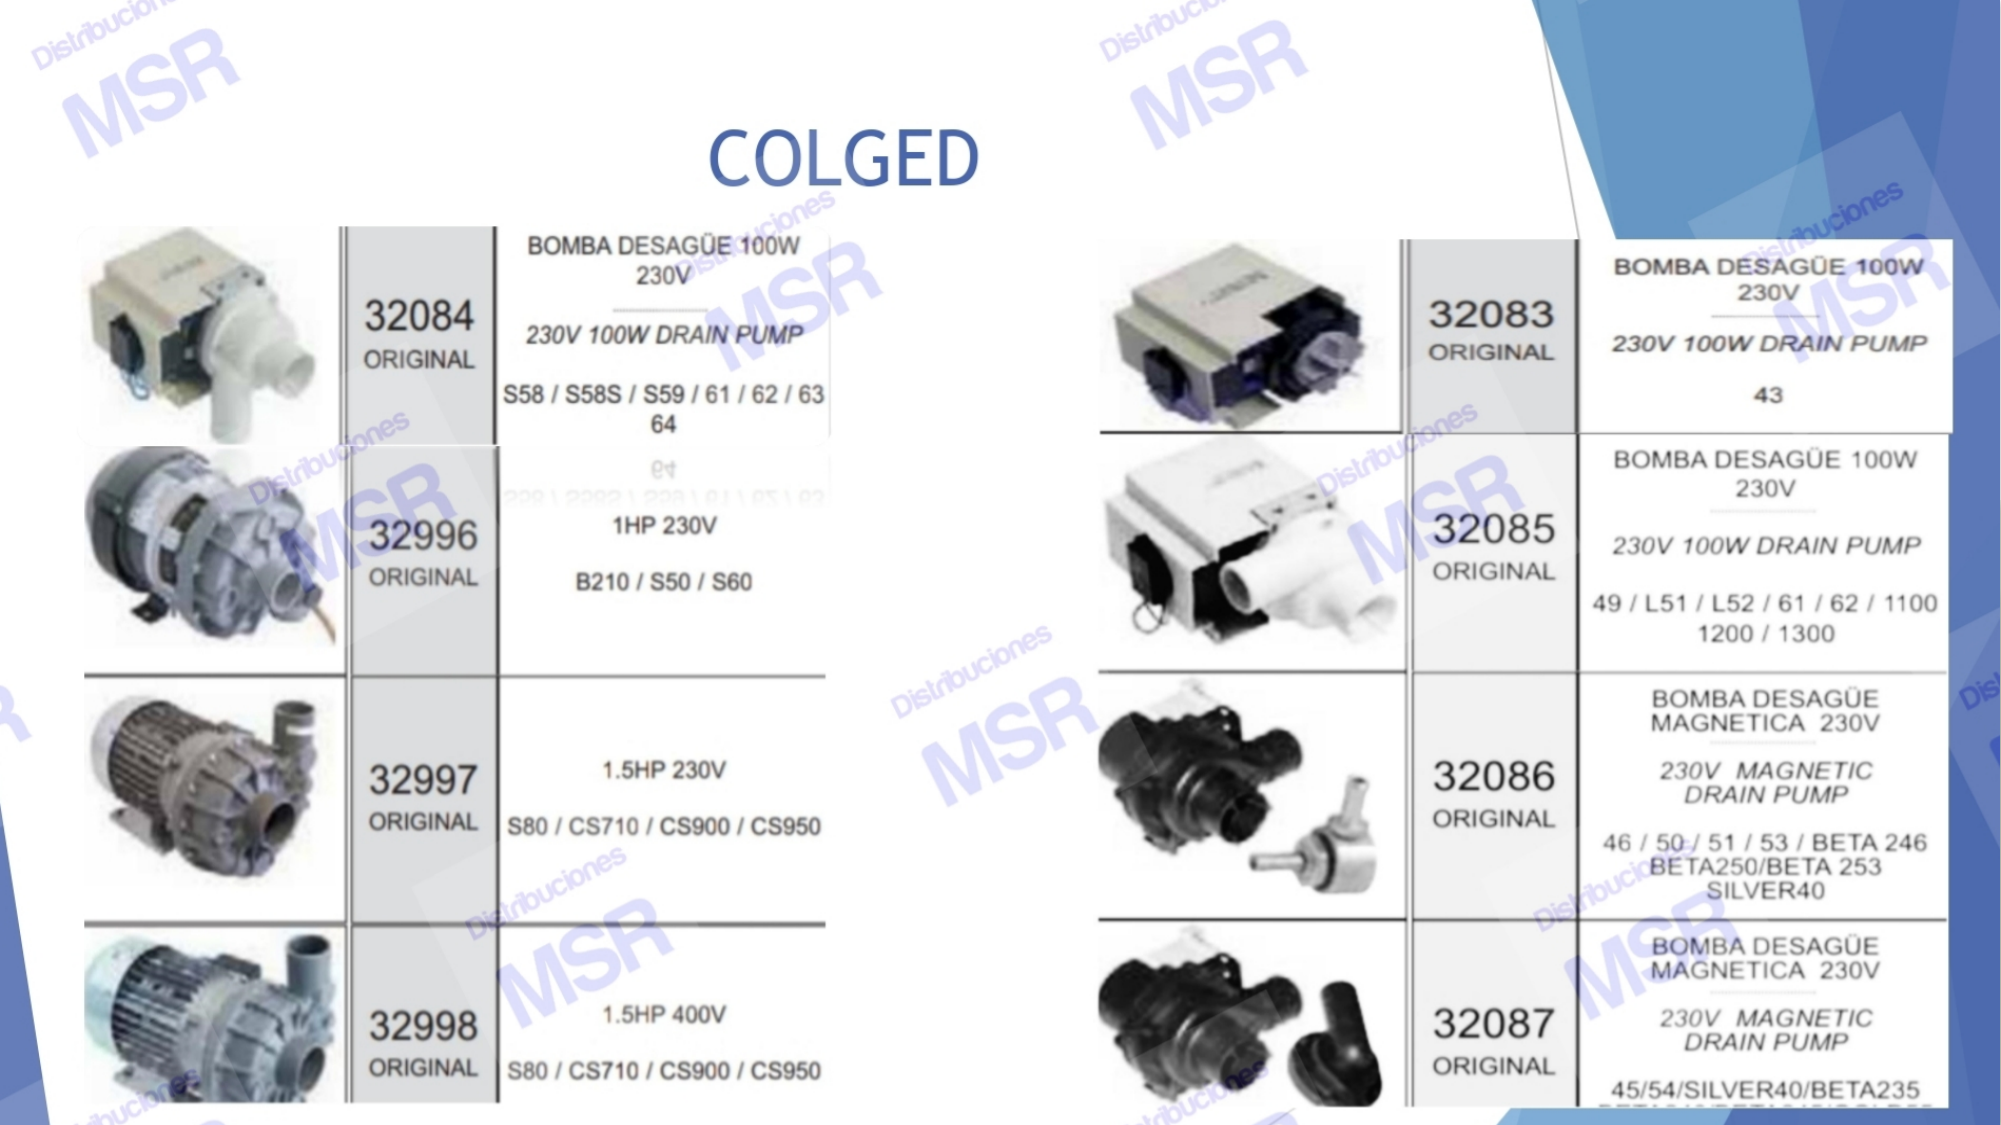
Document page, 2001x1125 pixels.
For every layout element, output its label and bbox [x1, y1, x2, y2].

list [0, 0, 2000, 1125]
